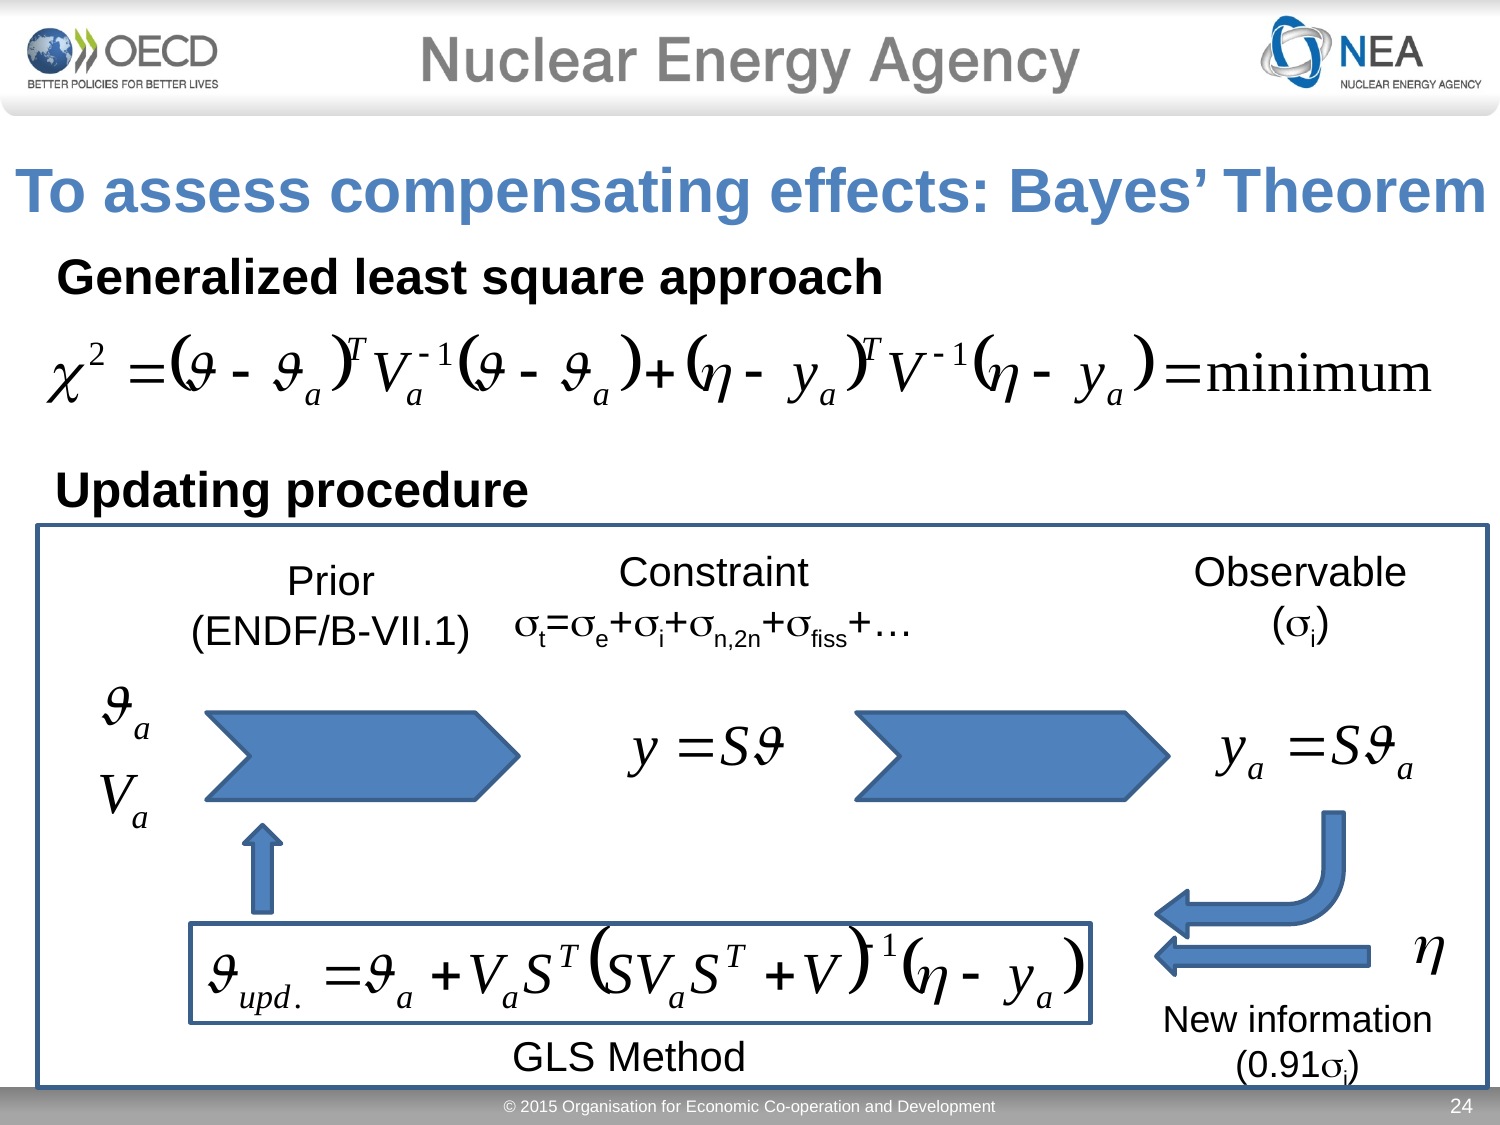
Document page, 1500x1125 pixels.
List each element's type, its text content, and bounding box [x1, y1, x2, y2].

title To assess compensating effects: Bayes’ Theorem [0, 137, 1500, 238]
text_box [37, 322, 1443, 426]
text_box [188, 921, 194, 1025]
picture [0, 0, 1500, 116]
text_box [618, 712, 799, 791]
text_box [1205, 706, 1425, 794]
text_box [35, 523, 1490, 1090]
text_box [199, 916, 1088, 1029]
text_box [1407, 924, 1457, 988]
text_box New information (0.91si) [1147, 1090, 1448, 1099]
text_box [93, 666, 162, 842]
text_box Updating procedure [40, 450, 545, 523]
text_box Generalized least square approach [41, 237, 900, 313]
